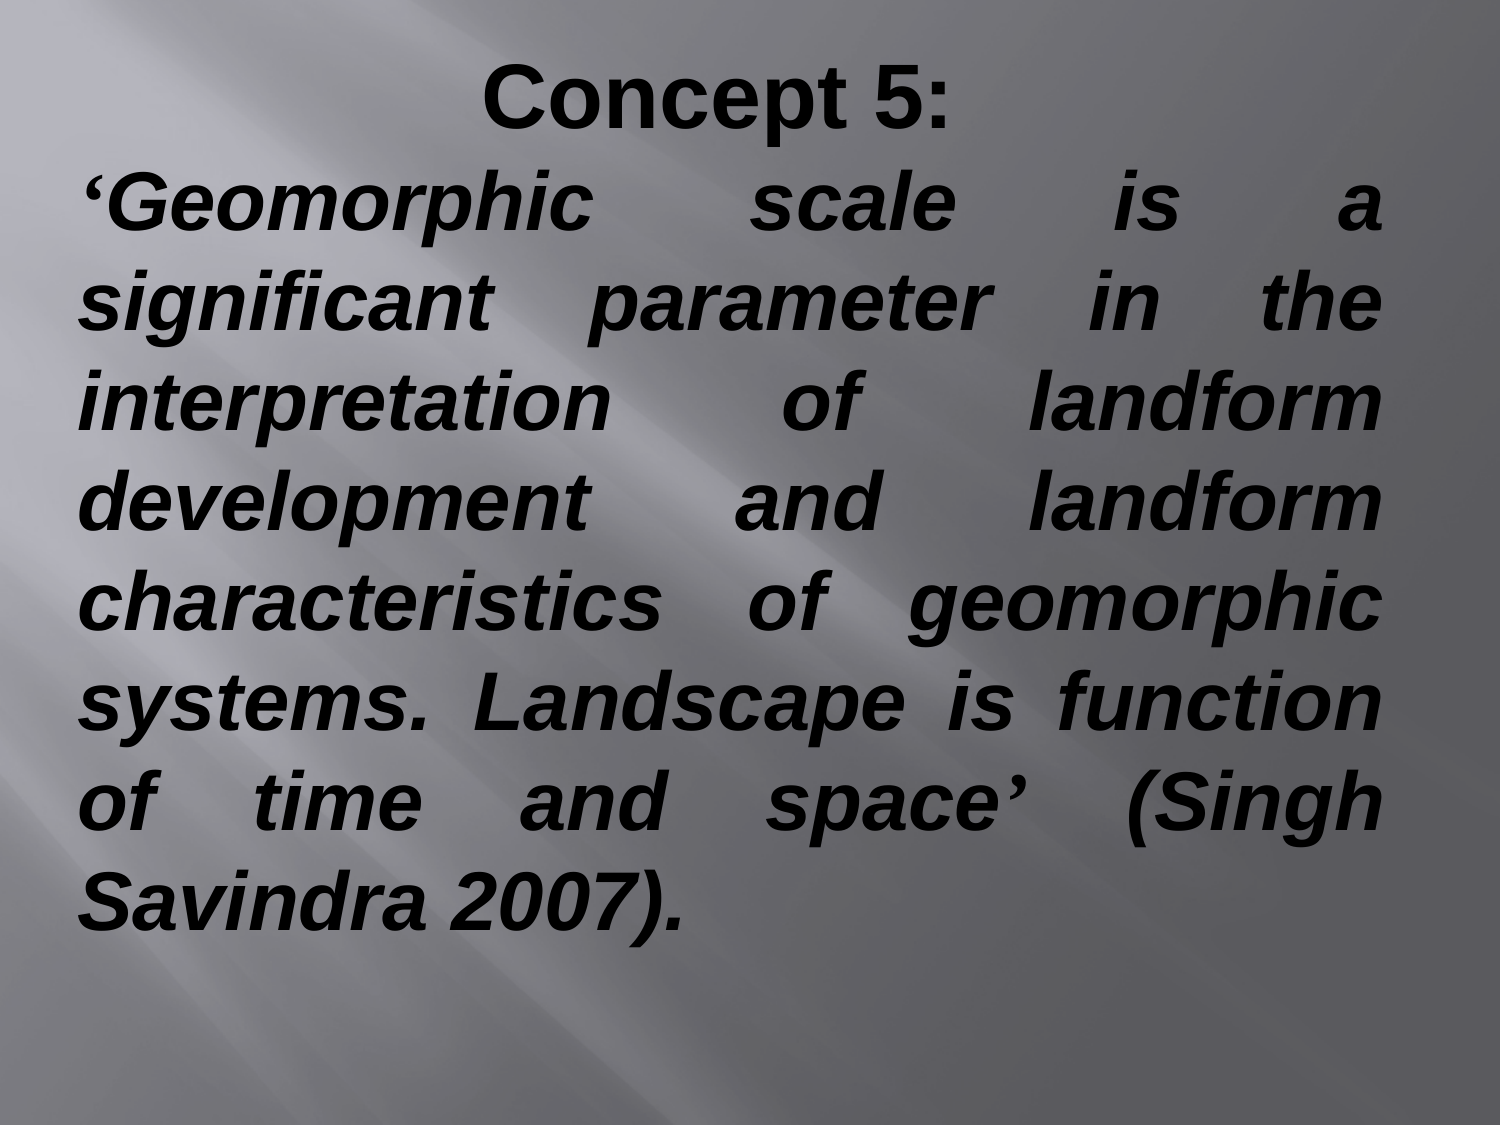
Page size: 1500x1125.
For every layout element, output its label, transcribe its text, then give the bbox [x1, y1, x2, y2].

text_box Concept 5: ‘Geomorphic scale is a significant parameter in the interpretation of landform development and landform characteristics of geomorphic systems. Landscape is function of time and space’ (Singh Savindra 2007). [62, 29, 1400, 955]
